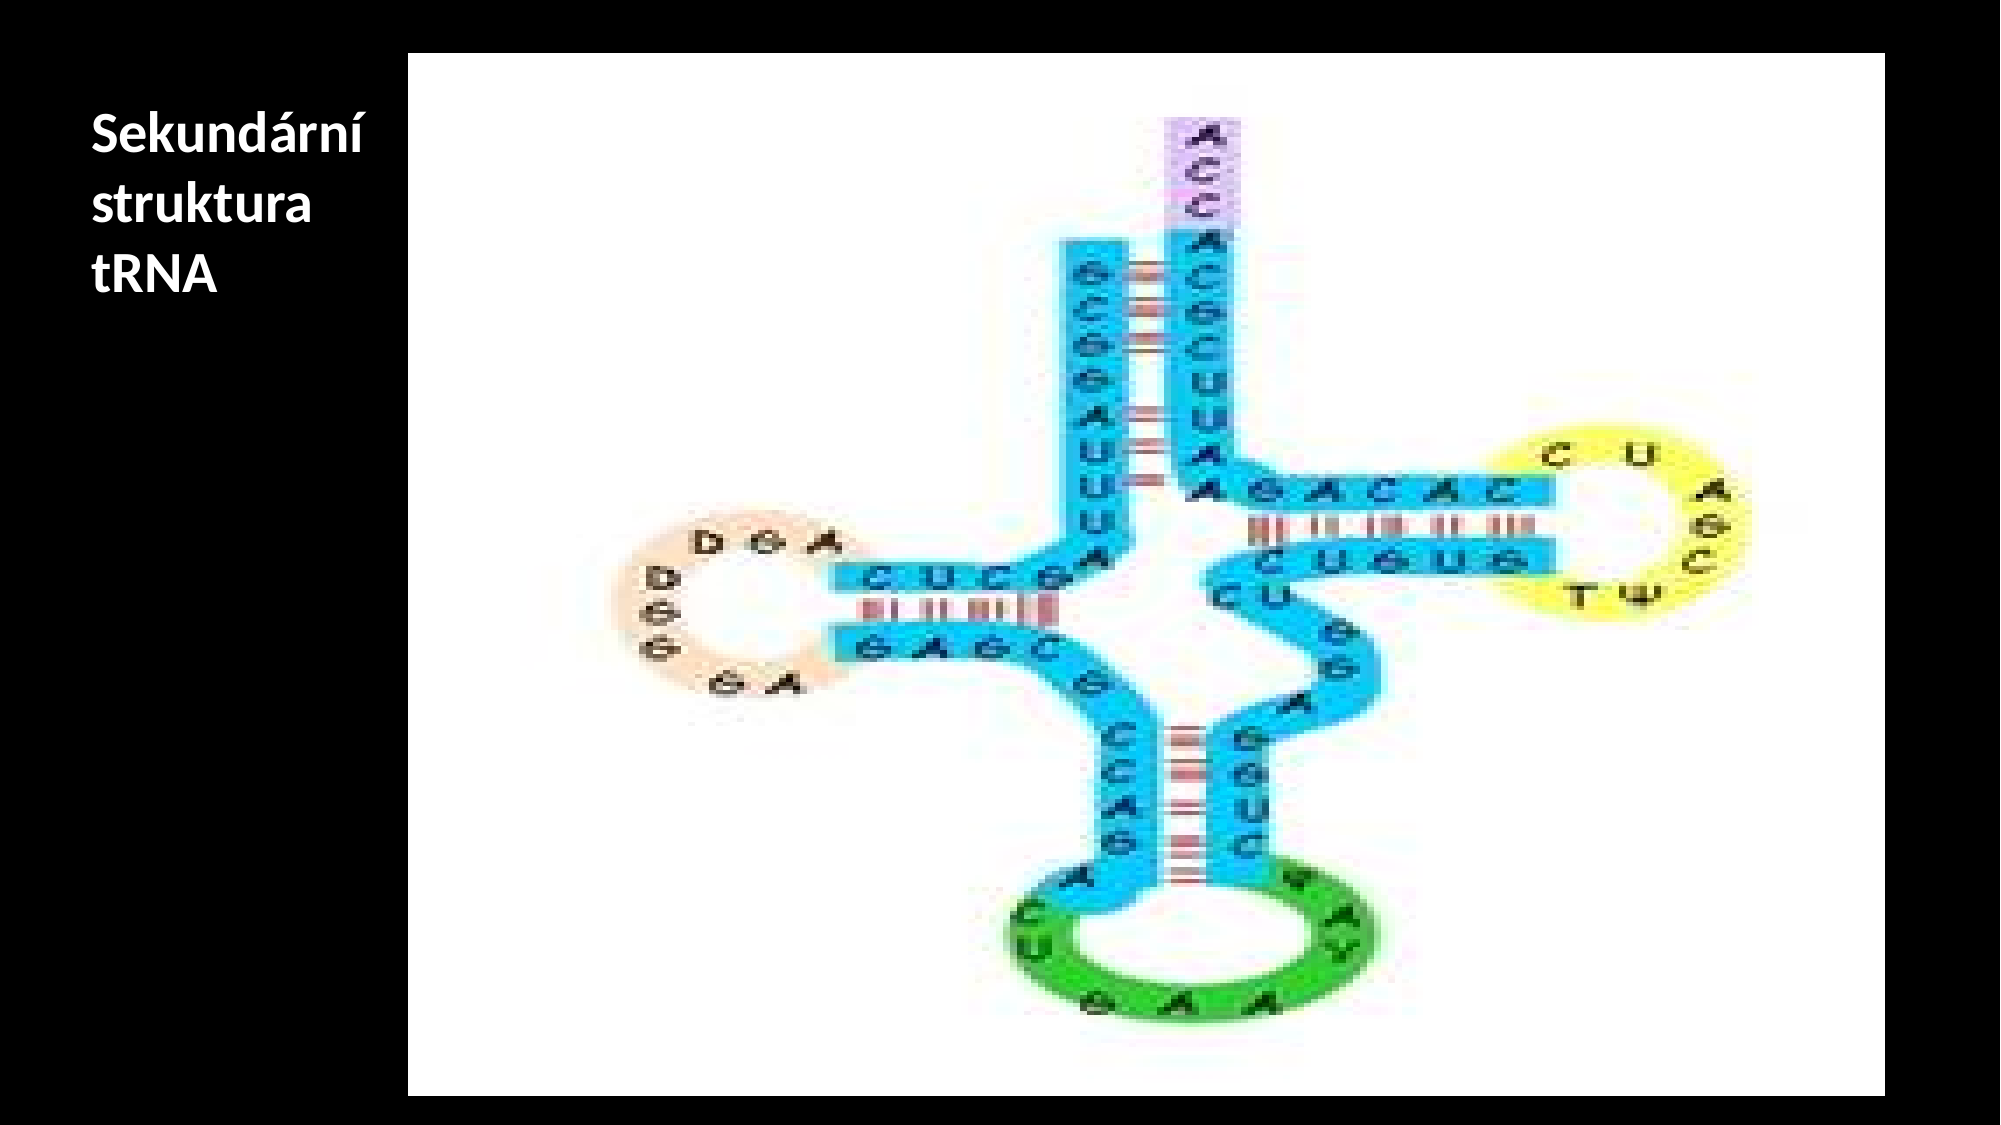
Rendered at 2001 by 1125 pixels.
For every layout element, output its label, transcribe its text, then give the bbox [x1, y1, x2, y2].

text_box Sekundární struktura tRNA [76, 87, 408, 312]
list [408, 53, 1885, 1096]
